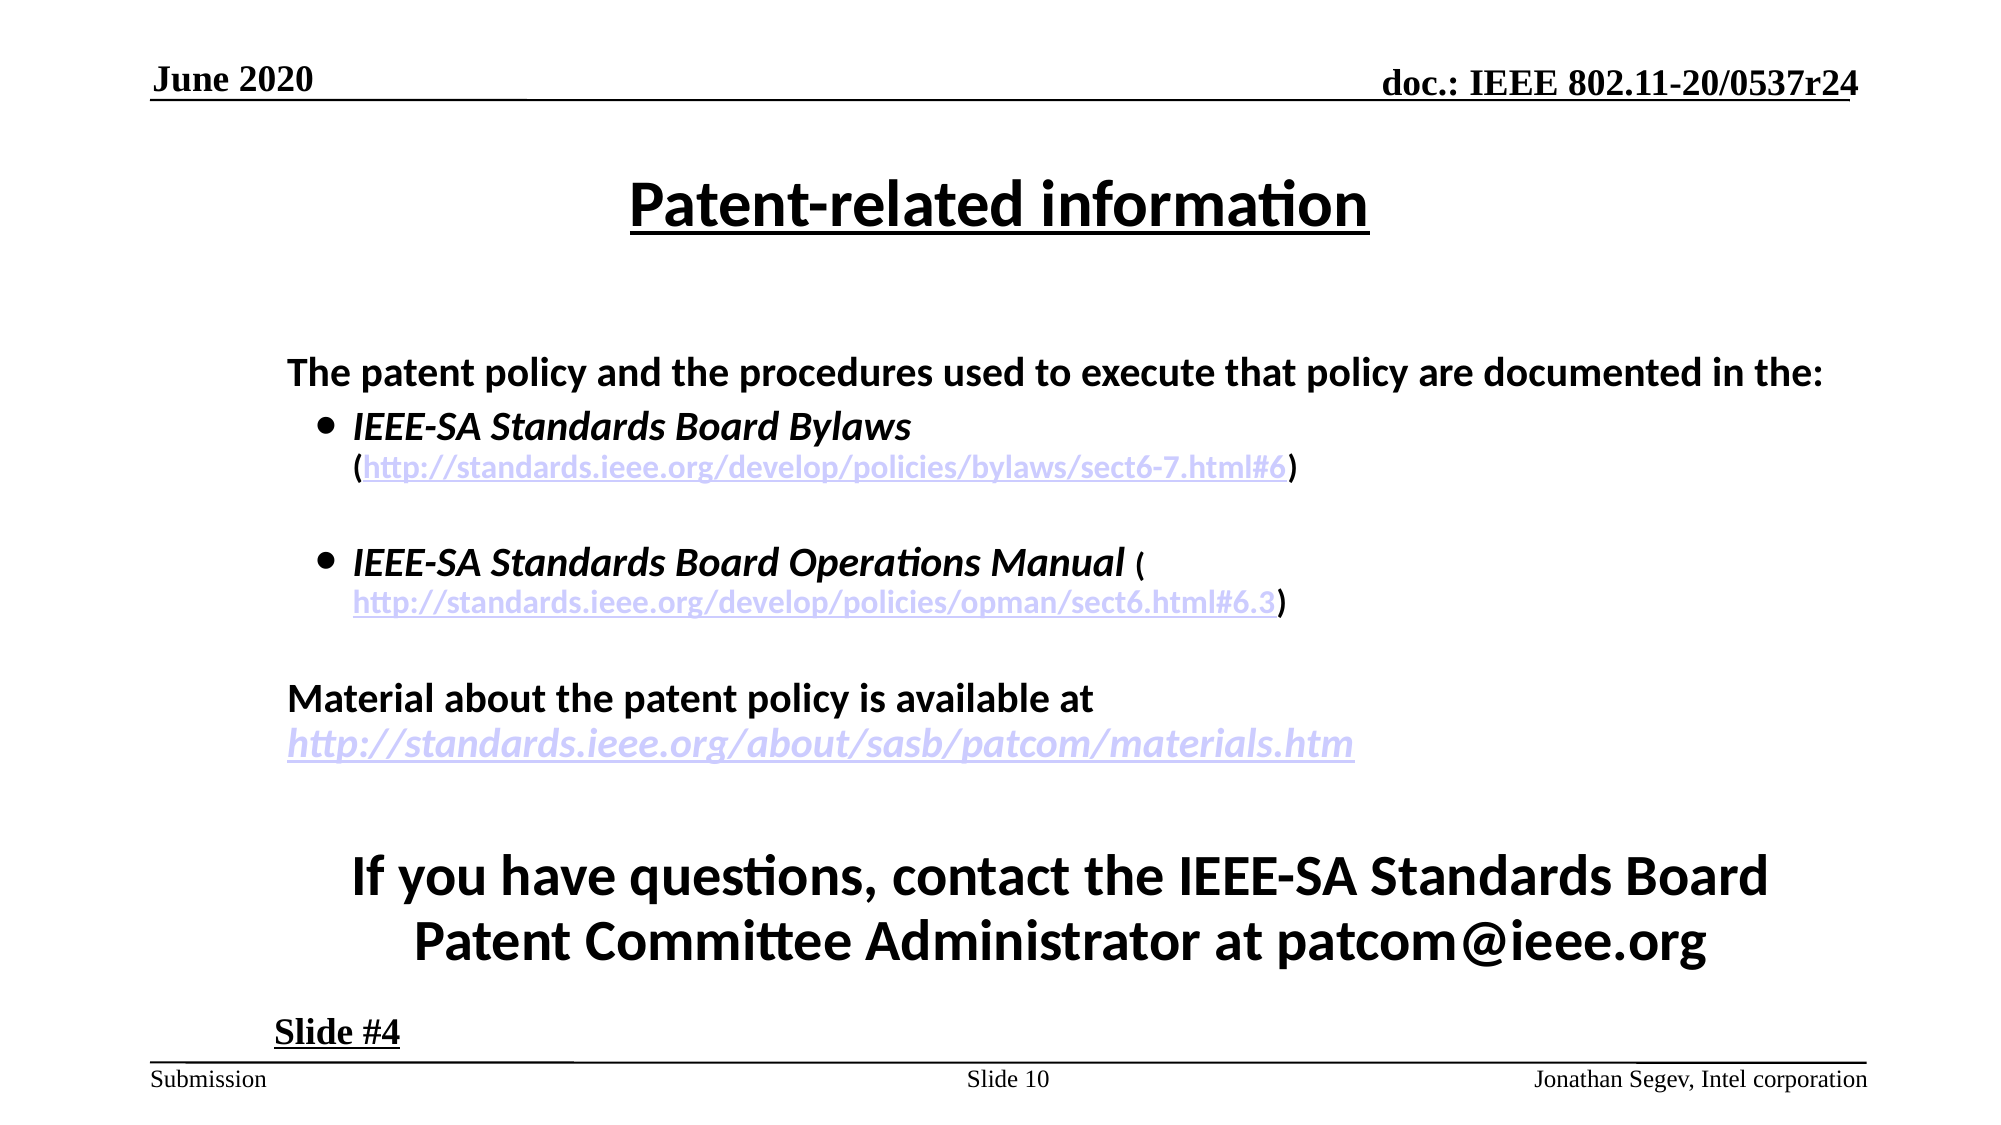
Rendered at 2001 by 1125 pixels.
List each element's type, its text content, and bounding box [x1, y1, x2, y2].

footer Jonathan Segev, Intel corporation [1171, 1061, 1869, 1093]
slide_number Slide 10 [950, 1061, 1067, 1123]
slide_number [152, 54, 563, 100]
title Patent-related information [149, 112, 1850, 288]
list The patent policy and the procedures used to execute that policy are documented in the: IEEE-SA Standards Board Bylaws (http://standards.ieee.org/develop/policies/bylaws/sect6-7.html#6) IEEE-SA Standards Board Operations Manual (http://standards.ieee.org/develop/policies/opman/sect6.html#6.3) Material about the patent policy is available at http://standards.ieee.org/about/sasb/patcom/materials.htm If you have questions, contact the IEEE-SA Standards Board Patent Committee Administrator at patcom@ieee.org [149, 324, 1850, 1000]
text_box Slide #4 [259, 999, 416, 1060]
